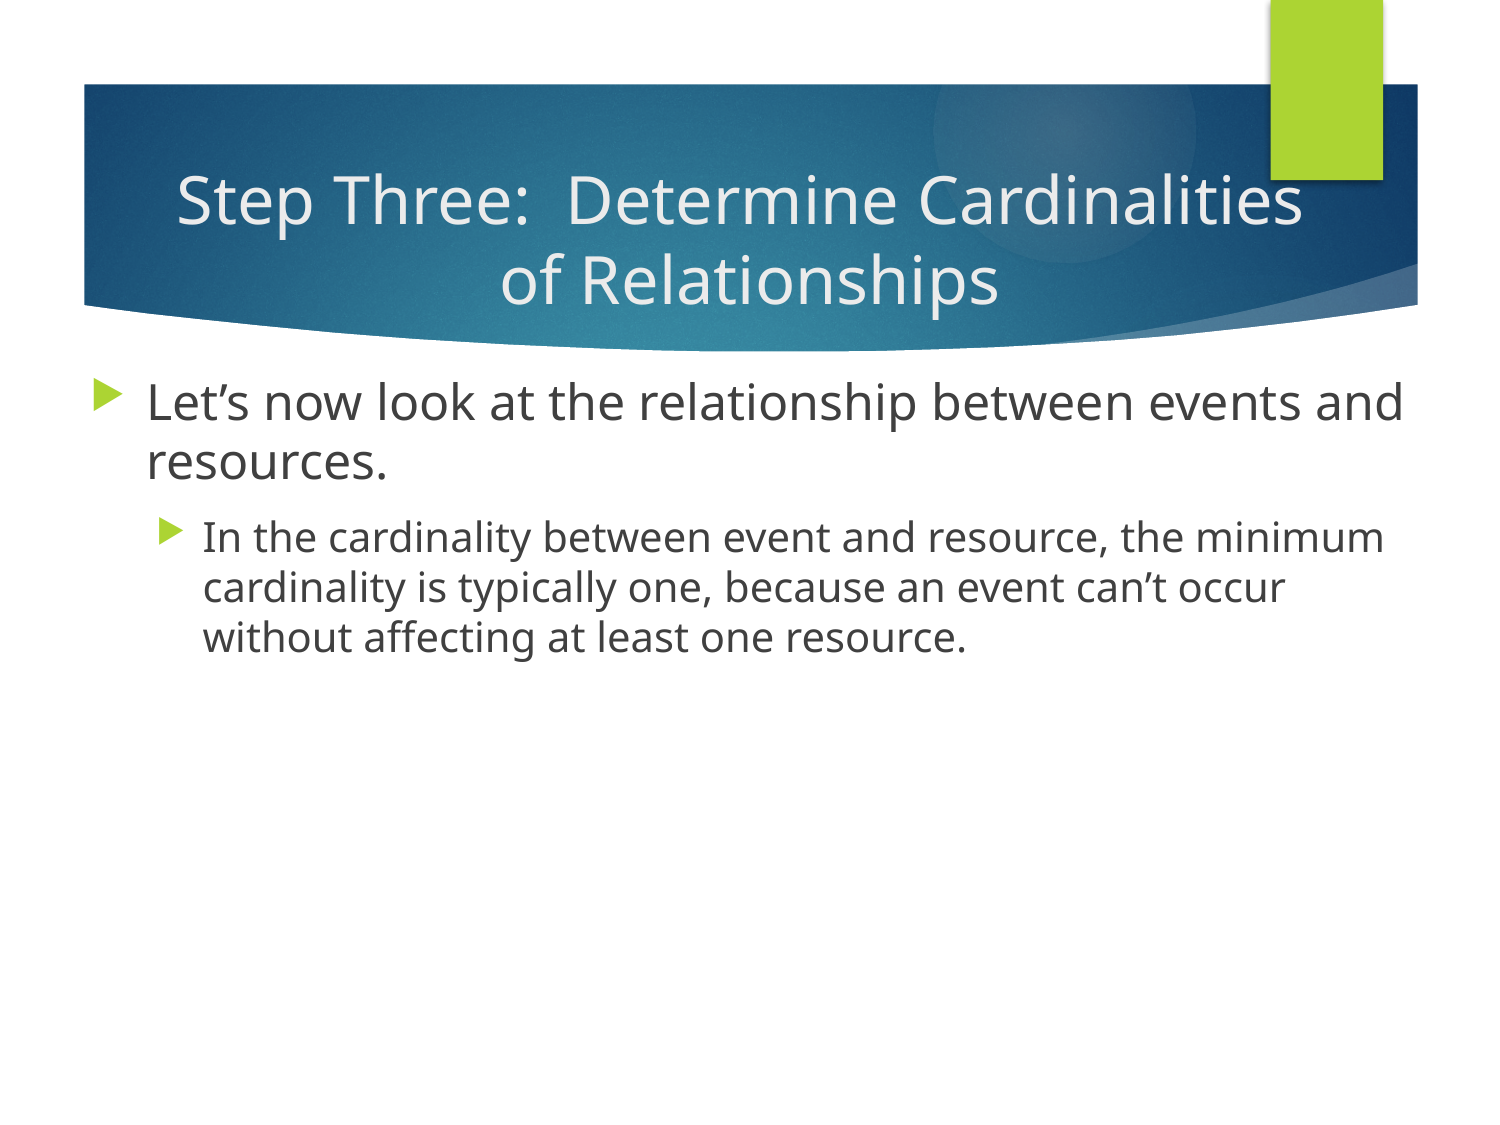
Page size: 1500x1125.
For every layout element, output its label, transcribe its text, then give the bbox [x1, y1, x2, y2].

list Let’s now look at the relationship between events and resources. In the cardinality between event and resource, the minimum cardinality is typically one, because an event can’t occur without affecting at least one resource. [75, 362, 1425, 1038]
text_box Step Three: Determine Cardinalities of Relationships [74, 149, 1425, 325]
